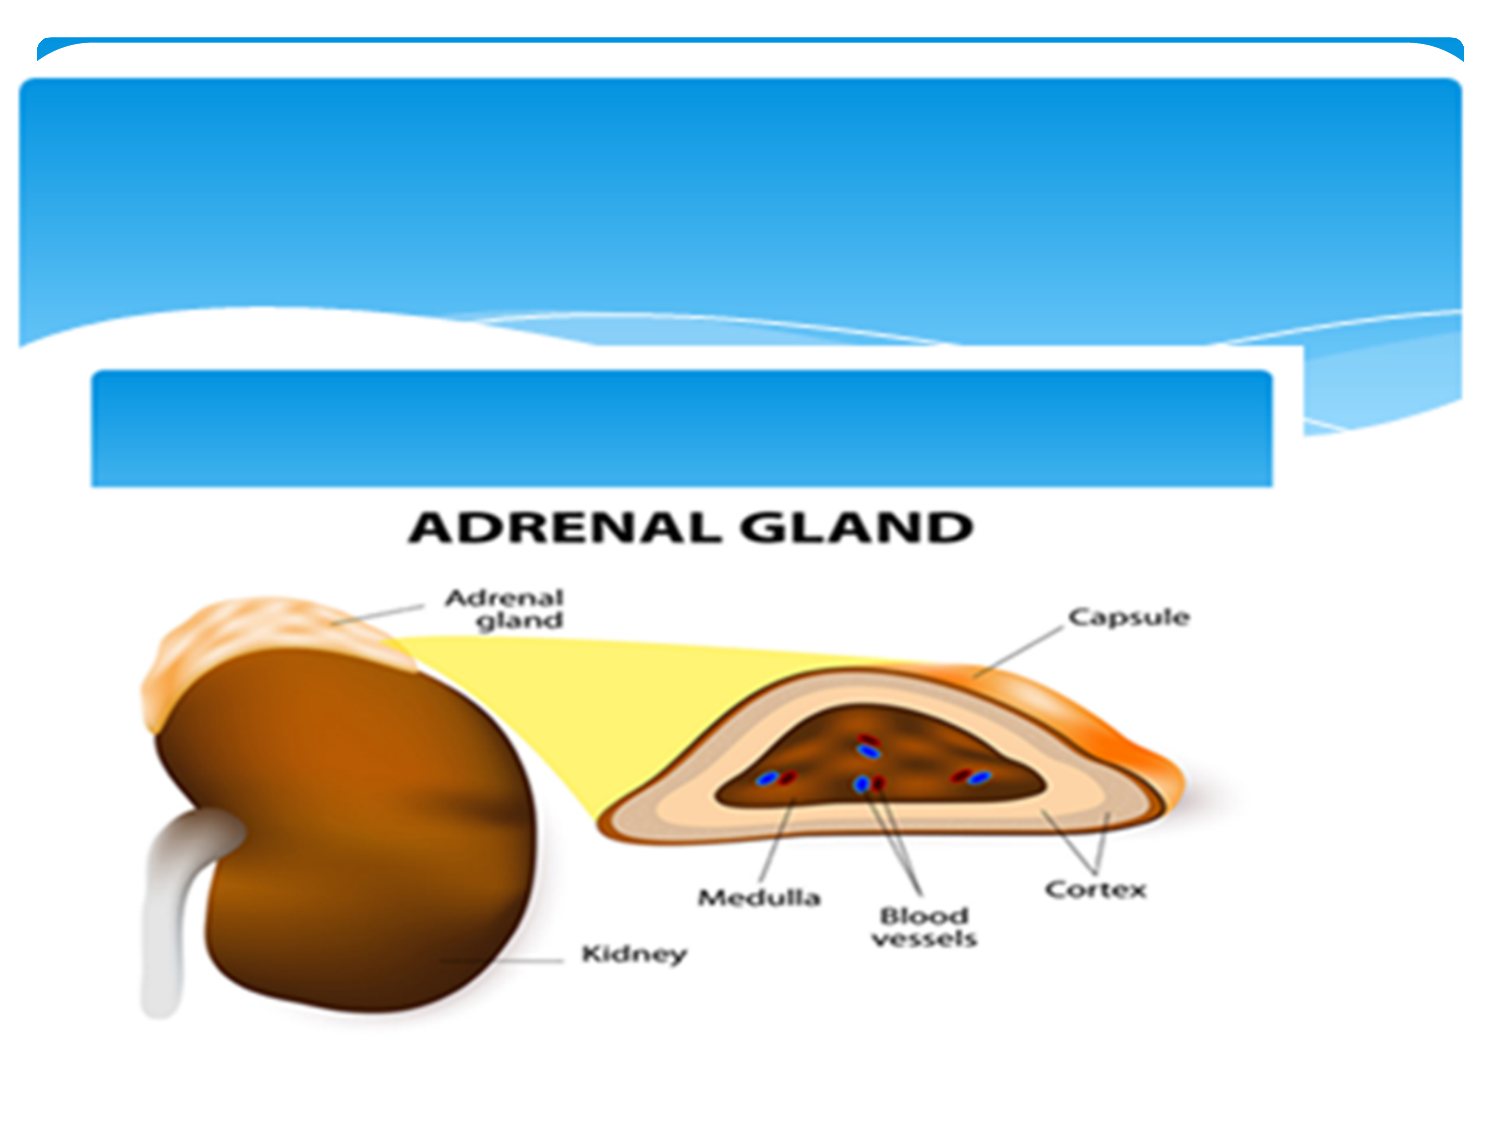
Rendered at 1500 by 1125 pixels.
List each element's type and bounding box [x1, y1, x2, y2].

list [0, 42, 1500, 1125]
